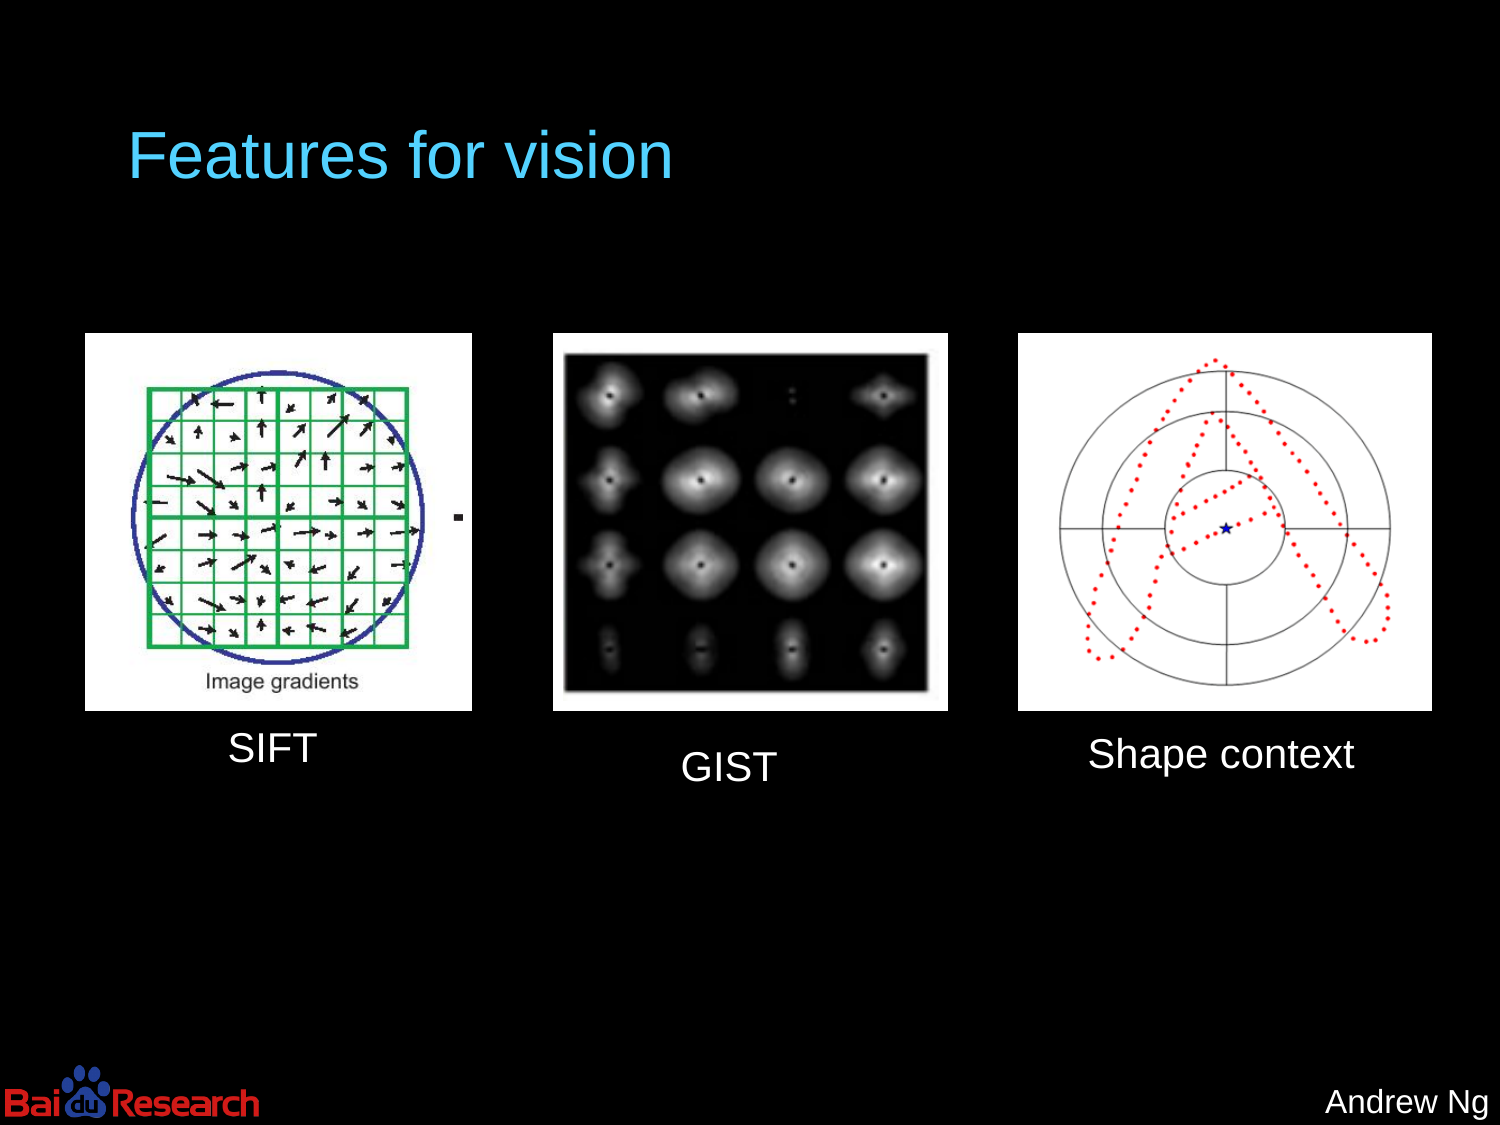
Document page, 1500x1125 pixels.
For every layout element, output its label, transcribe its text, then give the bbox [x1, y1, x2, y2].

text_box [94, 341, 464, 780]
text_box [562, 341, 940, 803]
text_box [1026, 341, 1424, 790]
picture [0, 1041, 281, 1125]
title Features for vision [112, 112, 1434, 200]
